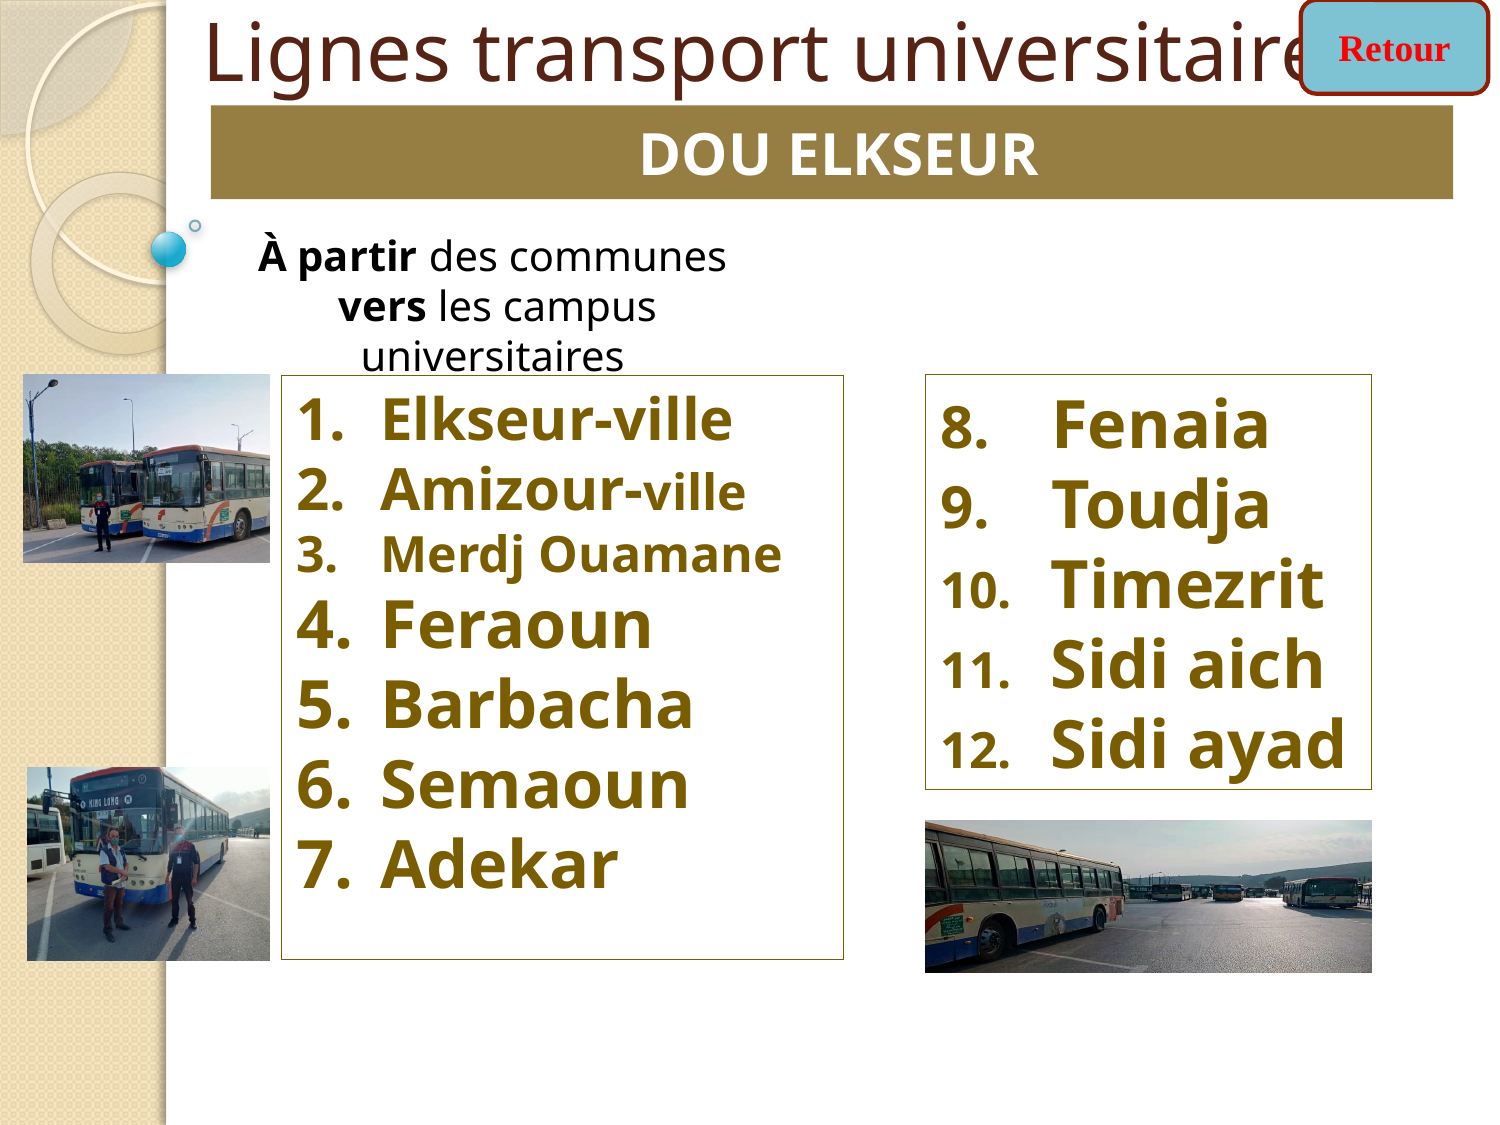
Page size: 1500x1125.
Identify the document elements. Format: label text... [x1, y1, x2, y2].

text_box 8. Fenaia 9. Toudja 10. Timezrit 11. Sidi aich 12. Sidi ayad [925, 374, 1372, 790]
text_box Retour [1298, 0, 1491, 96]
text_box À partir des communes vers les campus universitaires [210, 222, 786, 387]
text_box Elkseur-ville Amizour-ville Merdj Ouamane Feraoun Barbacha Semaoun Adekar [281, 375, 844, 960]
picture [925, 820, 1372, 973]
picture [27, 767, 270, 962]
text_box Lignes transport universitaire [187, 35, 1418, 106]
picture [23, 374, 270, 563]
text_box DOU ELKSEUR [210, 105, 1454, 200]
